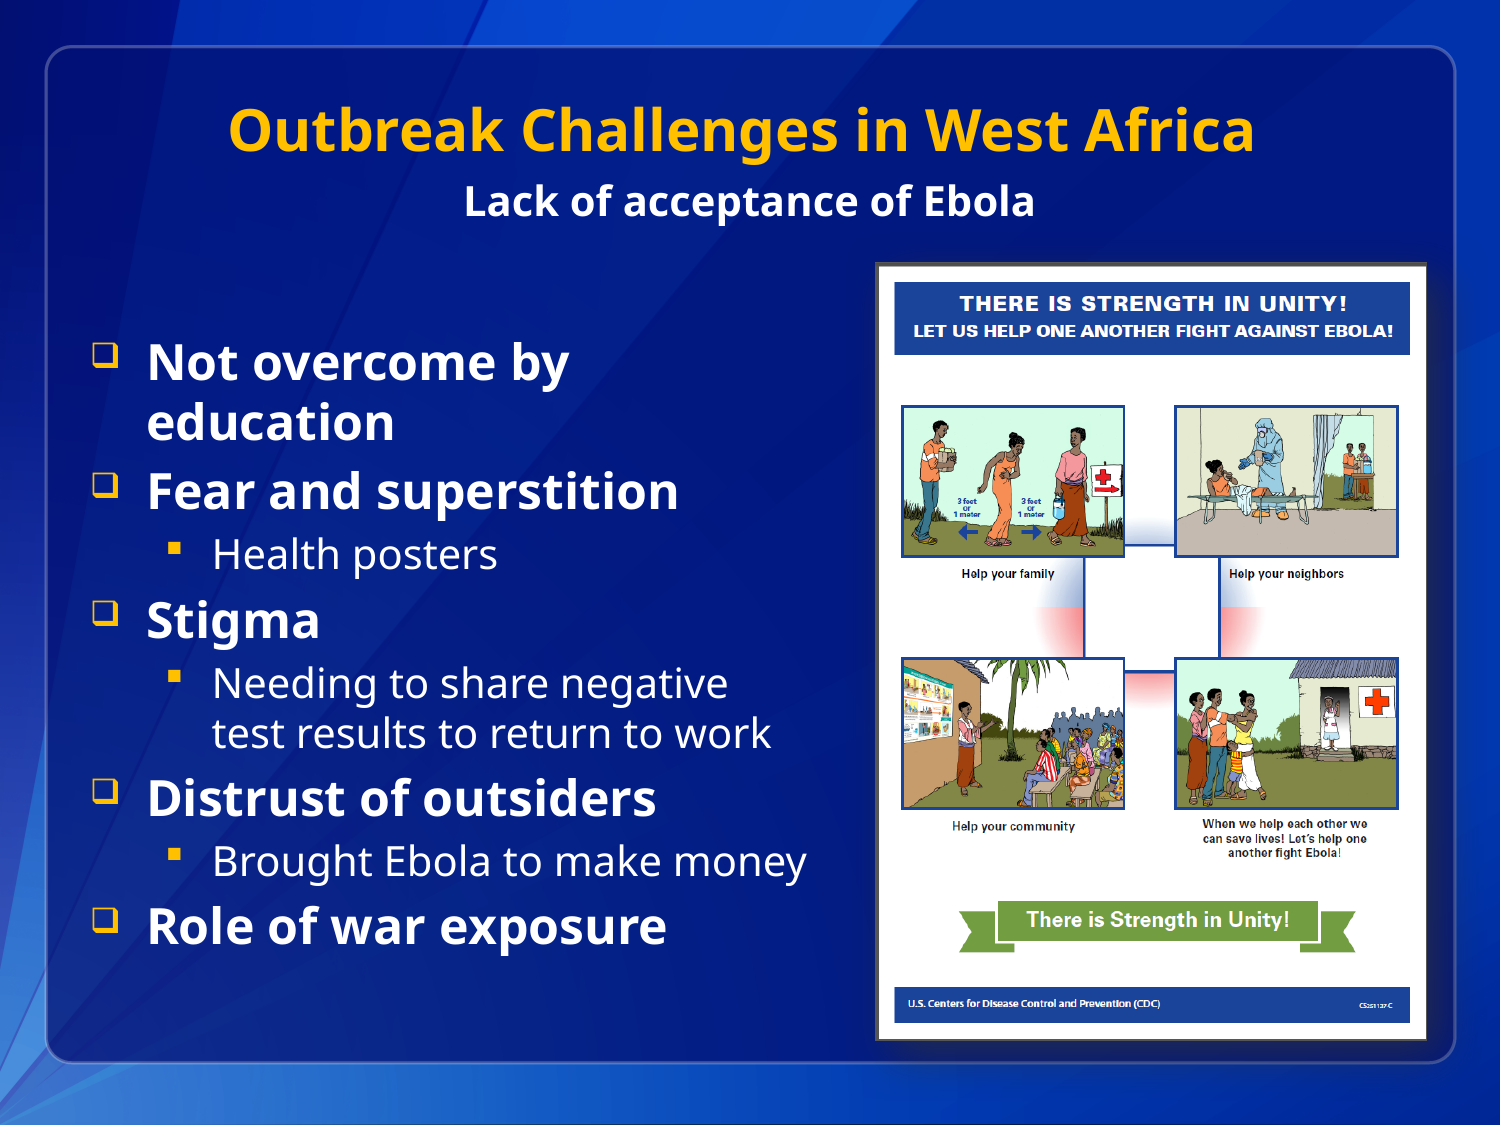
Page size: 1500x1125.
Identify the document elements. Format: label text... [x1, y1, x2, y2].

title Outbreak Challenges in West Africa Lack of acceptance of Ebola [75, 45, 1425, 233]
picture [0, 0, 1500, 1125]
list Not overcome by education Fear and superstition Health posters Stigma Needing to share negative test results to return to work Distrust of outsiders Brought Ebola to make money Role of war exposure [75, 322, 825, 1010]
